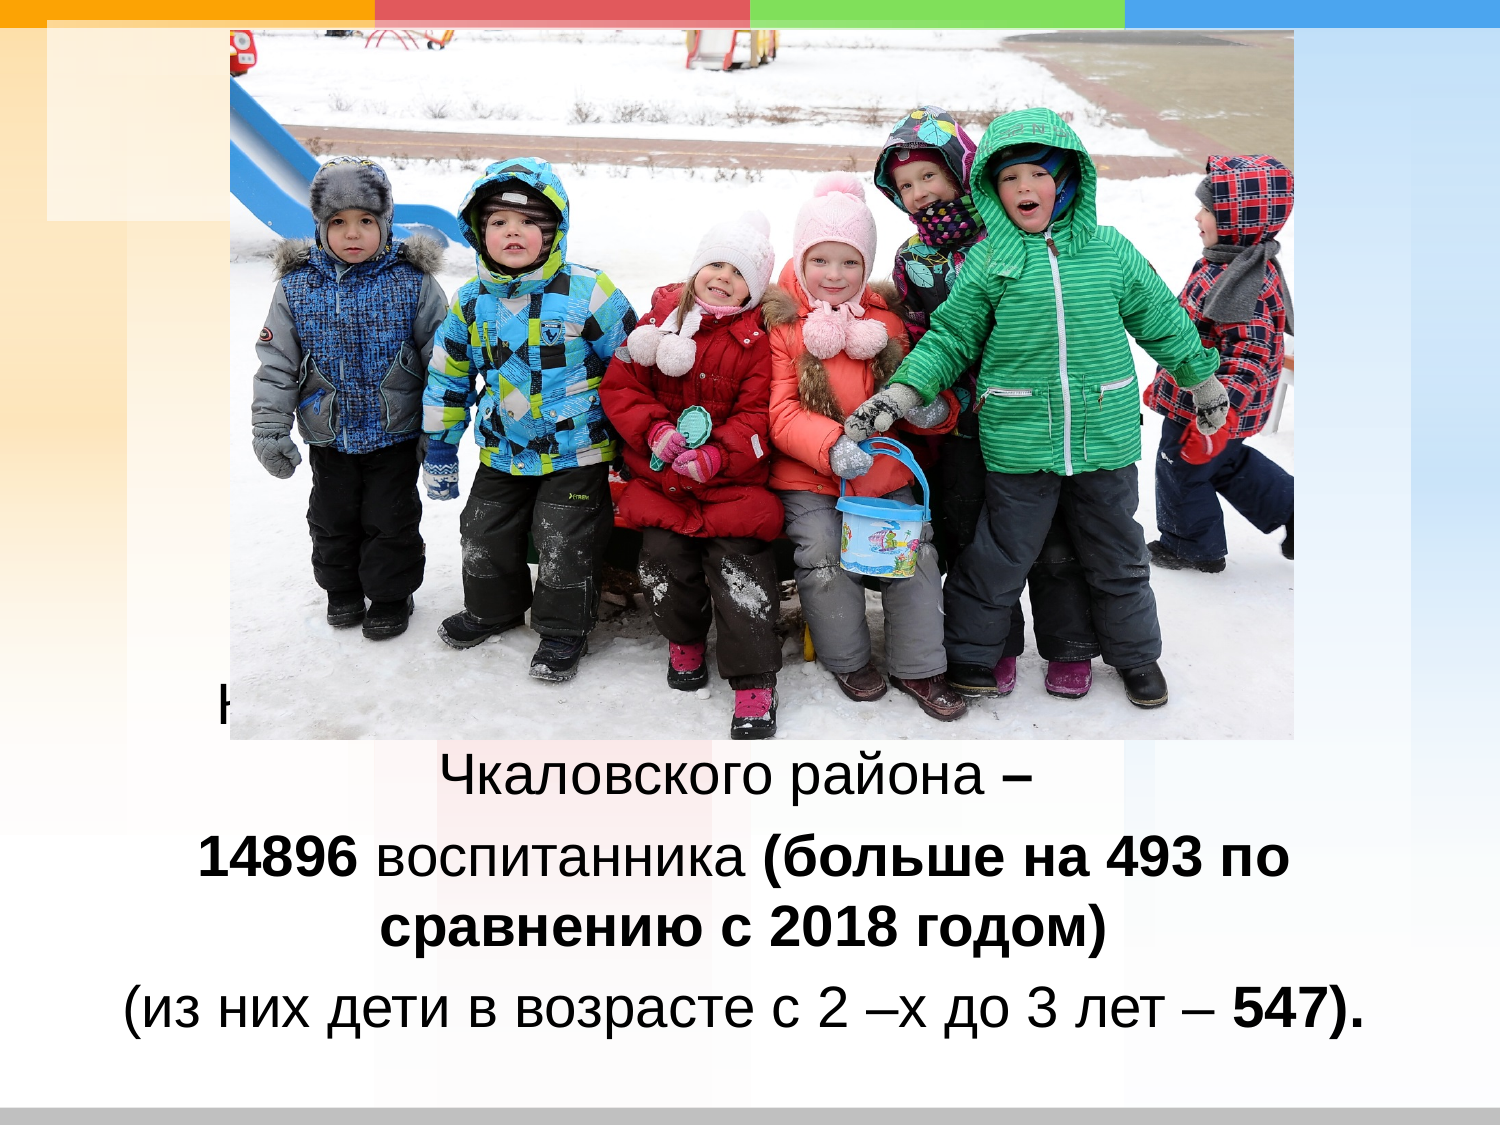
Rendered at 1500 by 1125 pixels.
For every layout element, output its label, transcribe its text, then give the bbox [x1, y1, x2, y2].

list Количество детей посещающих МДОО Чкаловского района – 14896 воспитанника (больше на 493 по сравнению с 2018 годом) (из них дети в возрасте с 2 –х до 3 лет – 547). [52, 715, 1436, 1048]
picture [229, 30, 1294, 740]
